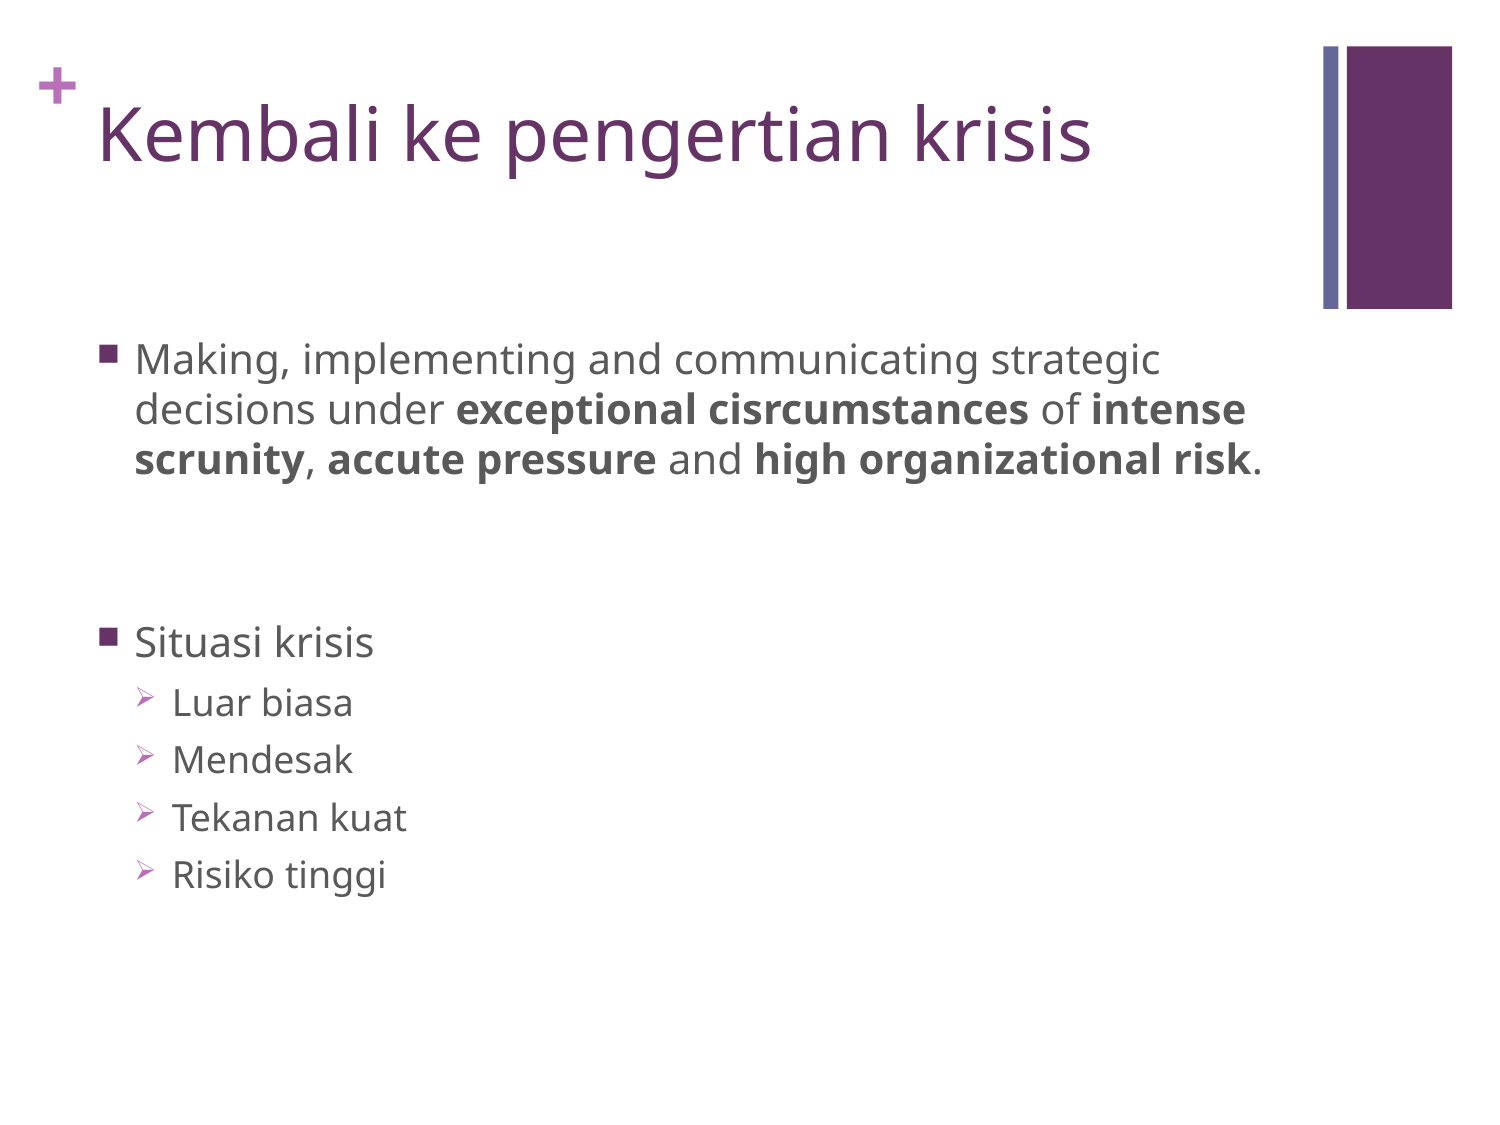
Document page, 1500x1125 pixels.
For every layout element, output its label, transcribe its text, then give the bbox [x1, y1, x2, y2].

list Making, implementing and communicating strategic decisions under exceptional cisrcumstances of intense scrunity, accute pressure and high organizational risk. Situasi krisis Luar biasa Mendesak Tekanan kuat Risiko tinggi [81, 324, 1322, 1005]
title Kembali ke pengertian krisis [81, 79, 1322, 263]
